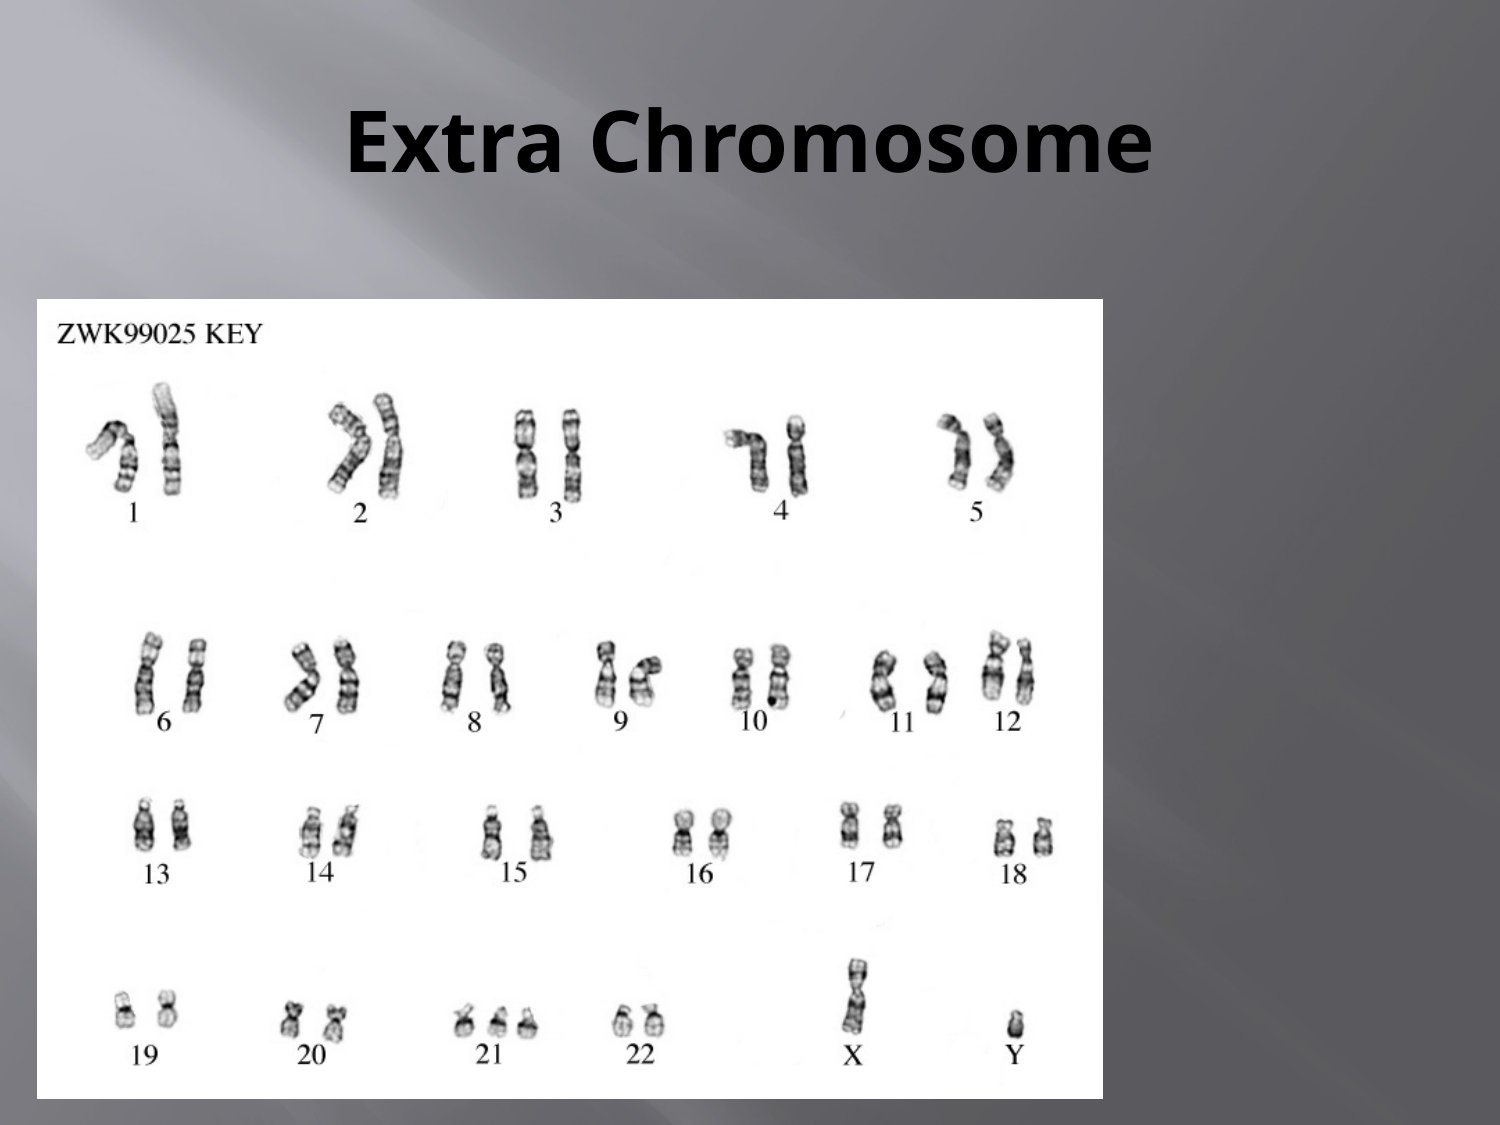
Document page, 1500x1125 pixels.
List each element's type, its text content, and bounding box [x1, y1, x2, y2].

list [37, 299, 1103, 1099]
title Extra Chromosome [75, 45, 1425, 233]
